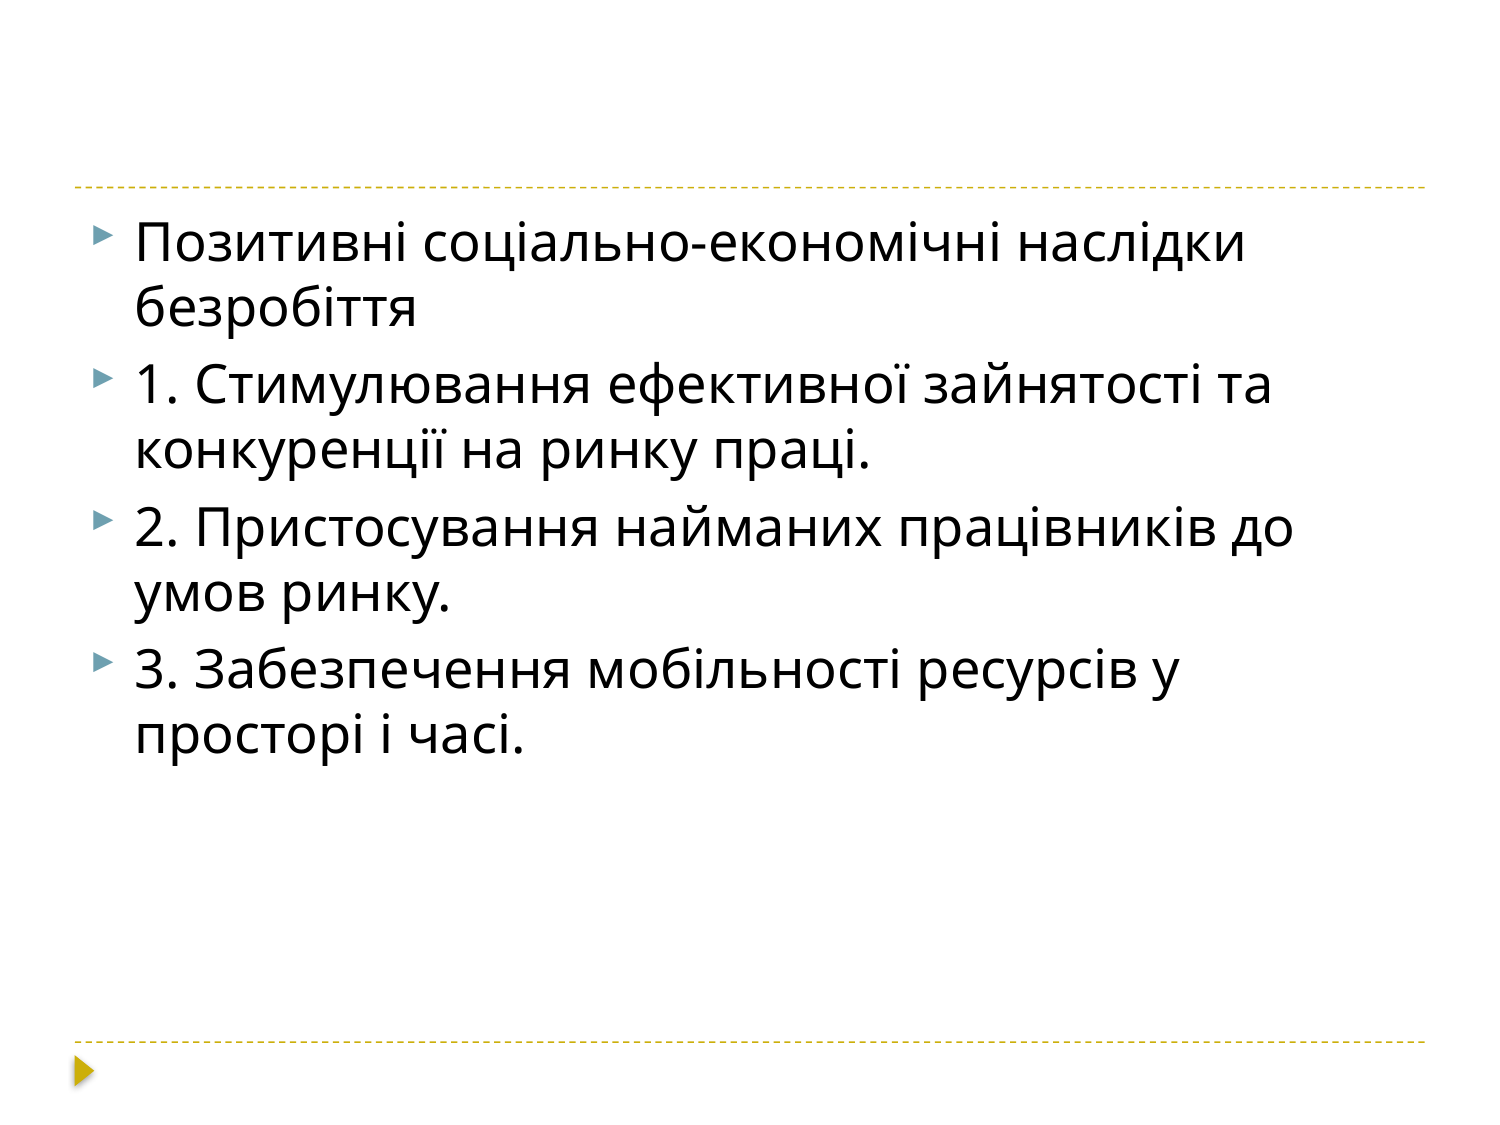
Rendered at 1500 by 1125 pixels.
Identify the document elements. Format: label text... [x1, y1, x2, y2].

list Позитивні соціально-економічні наслідки безробіття 1. Стимулювання ефективної зайнятості та конкуренції на ринку праці. 2. Пристосування найманих працівників до умов ринку. 3. Забезпечення мобільності ресурсів у просторі і часі. [75, 200, 1425, 1010]
